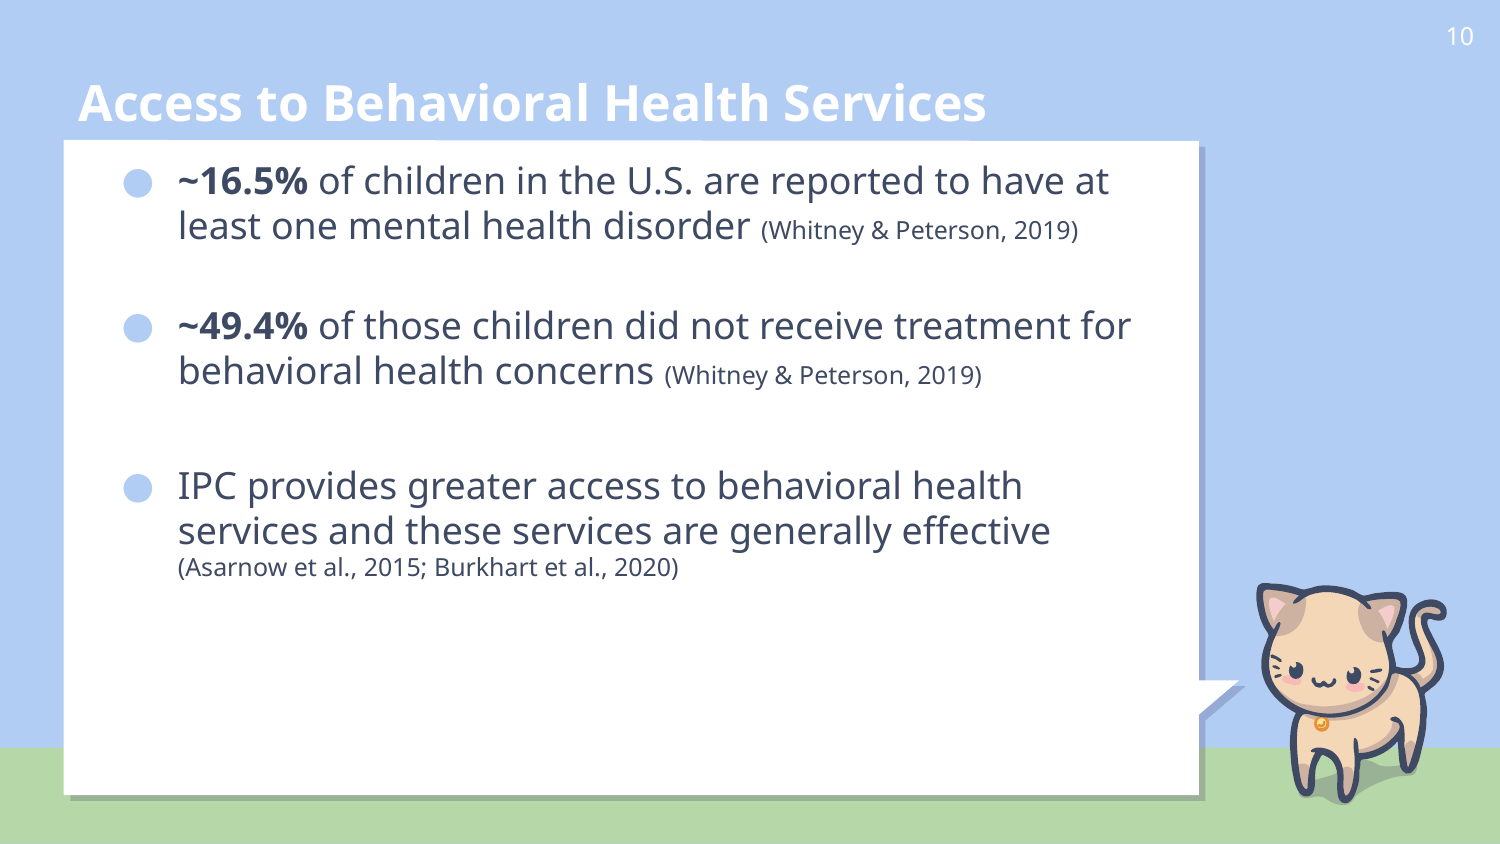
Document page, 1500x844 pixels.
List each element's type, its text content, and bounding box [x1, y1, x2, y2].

list ~16.5% of children in the U.S. are reported to have at least one mental health disorder (Whitney & Peterson, 2019) ~49.4% of those children did not receive treatment for behavioral health concerns (Whitney & Peterson, 2019) IPC provides greater access to behavioral health services and these services are generally effective (Asarnow et al., 2015; Burkhart et al., 2020) [87, 141, 1185, 753]
slide_number 10 [1399, 5, 1490, 70]
title Access to Behavioral Health Services [63, 6, 1200, 147]
